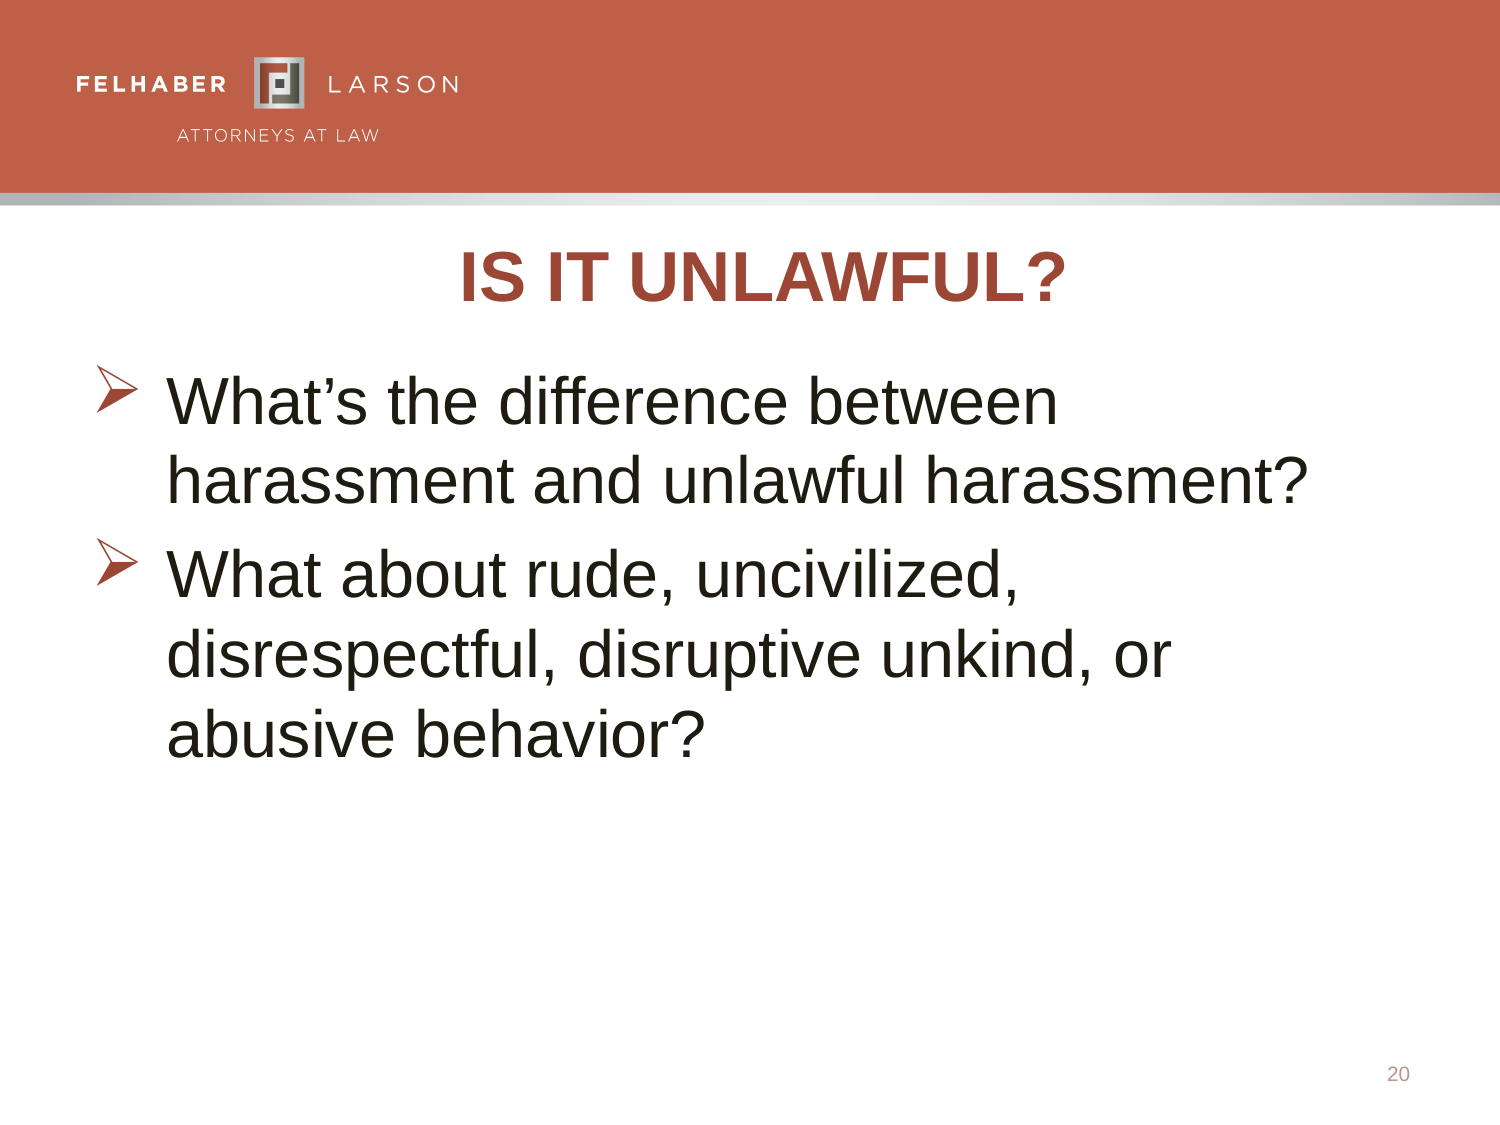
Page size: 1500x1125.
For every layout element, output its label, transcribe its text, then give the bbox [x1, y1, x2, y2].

title Is It Unlawful? [123, 219, 1424, 327]
list What’s the difference between harassment and unlawful harassment? What about rude, uncivilized, disrespectful, disruptive unkind, or abusive behavior? [76, 349, 1424, 988]
slide_number 20 [1074, 1042, 1425, 1103]
picture [0, 0, 1500, 206]
